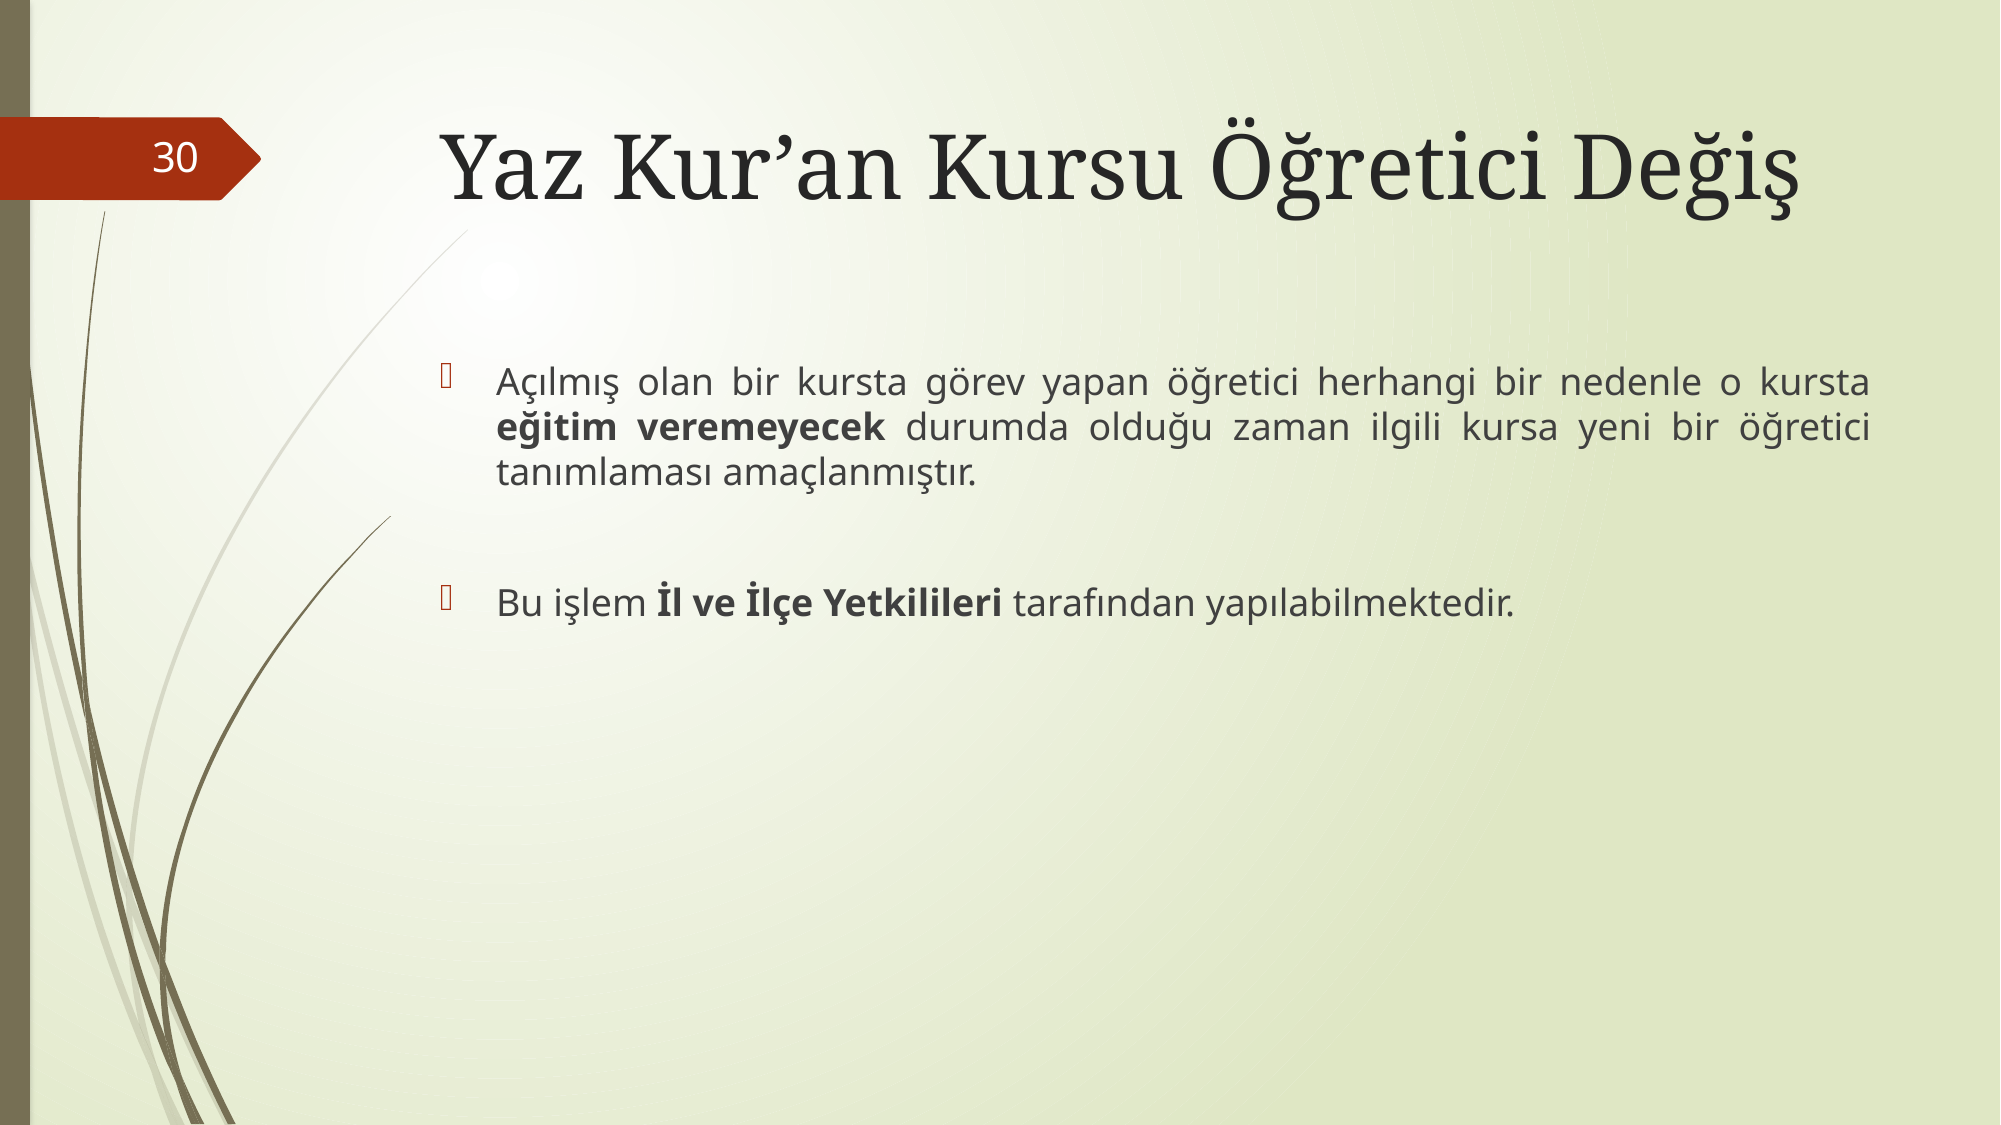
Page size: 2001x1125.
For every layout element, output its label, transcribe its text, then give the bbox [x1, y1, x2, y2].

list Açılmış olan bir kursta görev yapan öğretici herhangi bir nedenle o kursta eğitim veremeyecek durumda olduğu zaman ilgili kursa yeni bir öğretici tanımlaması amaçlanmıştır. Bu işlem İl ve İlçe Yetkilileri tarafından yapılabilmektedir. [424, 350, 1888, 719]
title Yaz Kur’an Kursu Öğretici Değiş [425, 102, 1888, 313]
slide_number 30 [87, 129, 216, 190]
